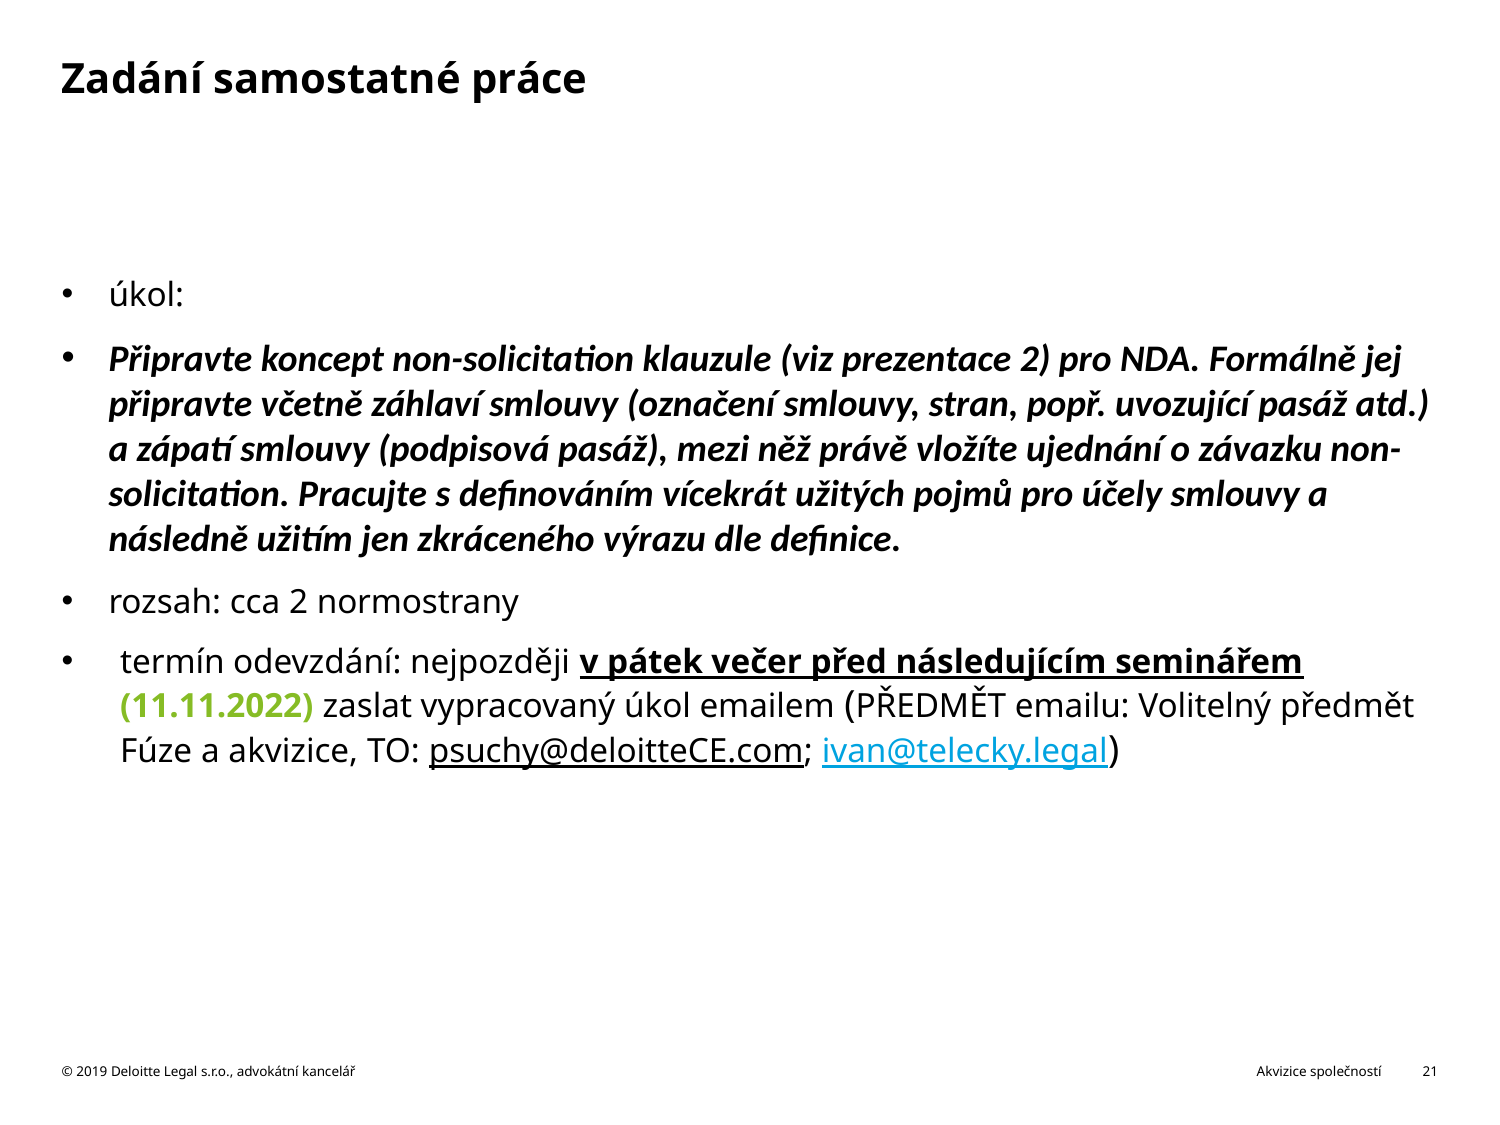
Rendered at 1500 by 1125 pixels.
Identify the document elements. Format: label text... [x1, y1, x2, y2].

title Zadání samostatné práce [61, 52, 1435, 107]
list úkol: Připravte koncept non-solicitation klauzule (viz prezentace 2) pro NDA. Formálně jej připravte včetně záhlaví smlouvy (označení smlouvy, stran, popř. uvozující pasáž atd.) a zápatí smlouvy (podpisová pasáž), mezi něž právě vložíte ujednání o závazku non-solicitation. Pracujte s definováním vícekrát užitých pojmů pro účely smlouvy a následně užitím jen zkráceného výrazu dle definice. rozsah: cca 2 normostrany termín odevzdání: nejpozději v pátek večer před následujícím seminářem (11.11.2022) zaslat vypracovaný úkol emailem (PŘEDMĚT emailu: Volitelný předmět Fúze a akvizice, TO: psuchy@deloitteCE.com; ivan@telecky.legal) [61, 273, 1436, 1047]
